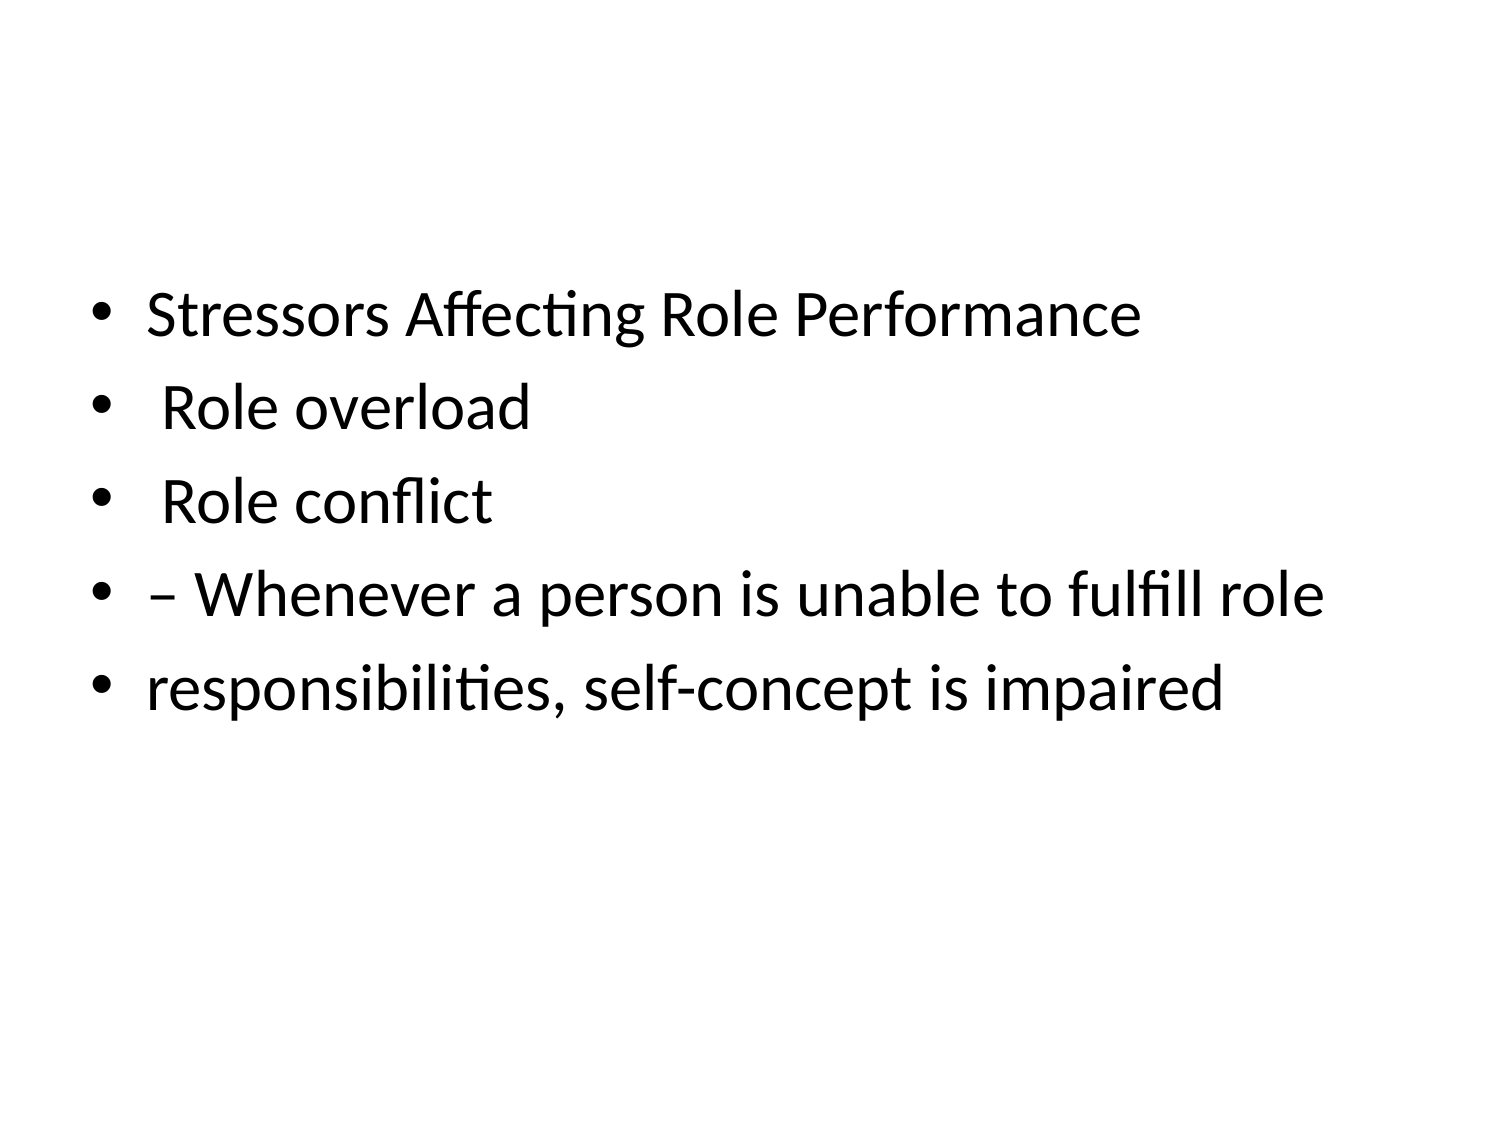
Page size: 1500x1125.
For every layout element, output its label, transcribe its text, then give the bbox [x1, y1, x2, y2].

list Stressors Affecting Role Performance Role overload Role conflict – Whenever a person is unable to fulfill role responsibilities, self-concept is impaired [75, 262, 1425, 1005]
